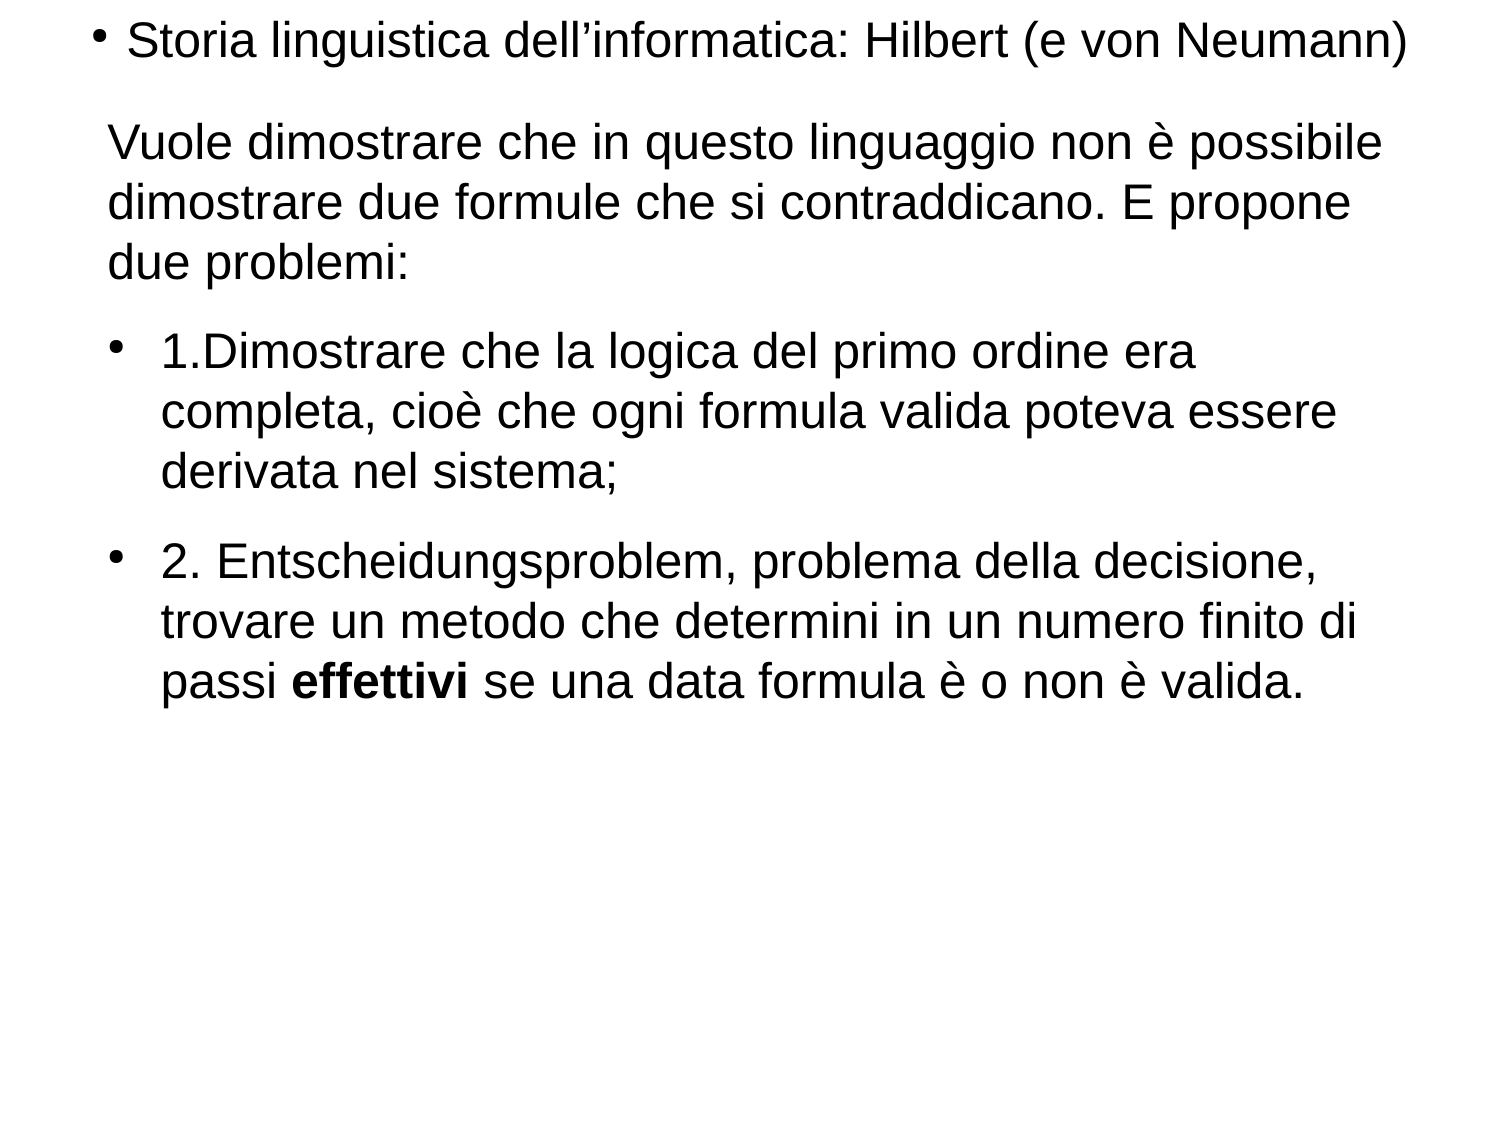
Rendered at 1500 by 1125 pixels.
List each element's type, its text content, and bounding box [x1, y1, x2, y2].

title Storia linguistica dell’informatica: Hilbert (e von Neumann) [75, 0, 1425, 90]
list Vuole dimostrare che in questo linguaggio non è possibile dimostrare due formule che si contraddicano. E propone due problemi: 1.Dimostrare che la logica del primo ordine era completa, cioè che ogni formula valida poteva essere derivata nel sistema; 2. Entscheidungsproblem, problema della decisione, trovare un metodo che determini in un numero finito di passi effettivi se una data formula è o non è valida. [75, 101, 1425, 1005]
